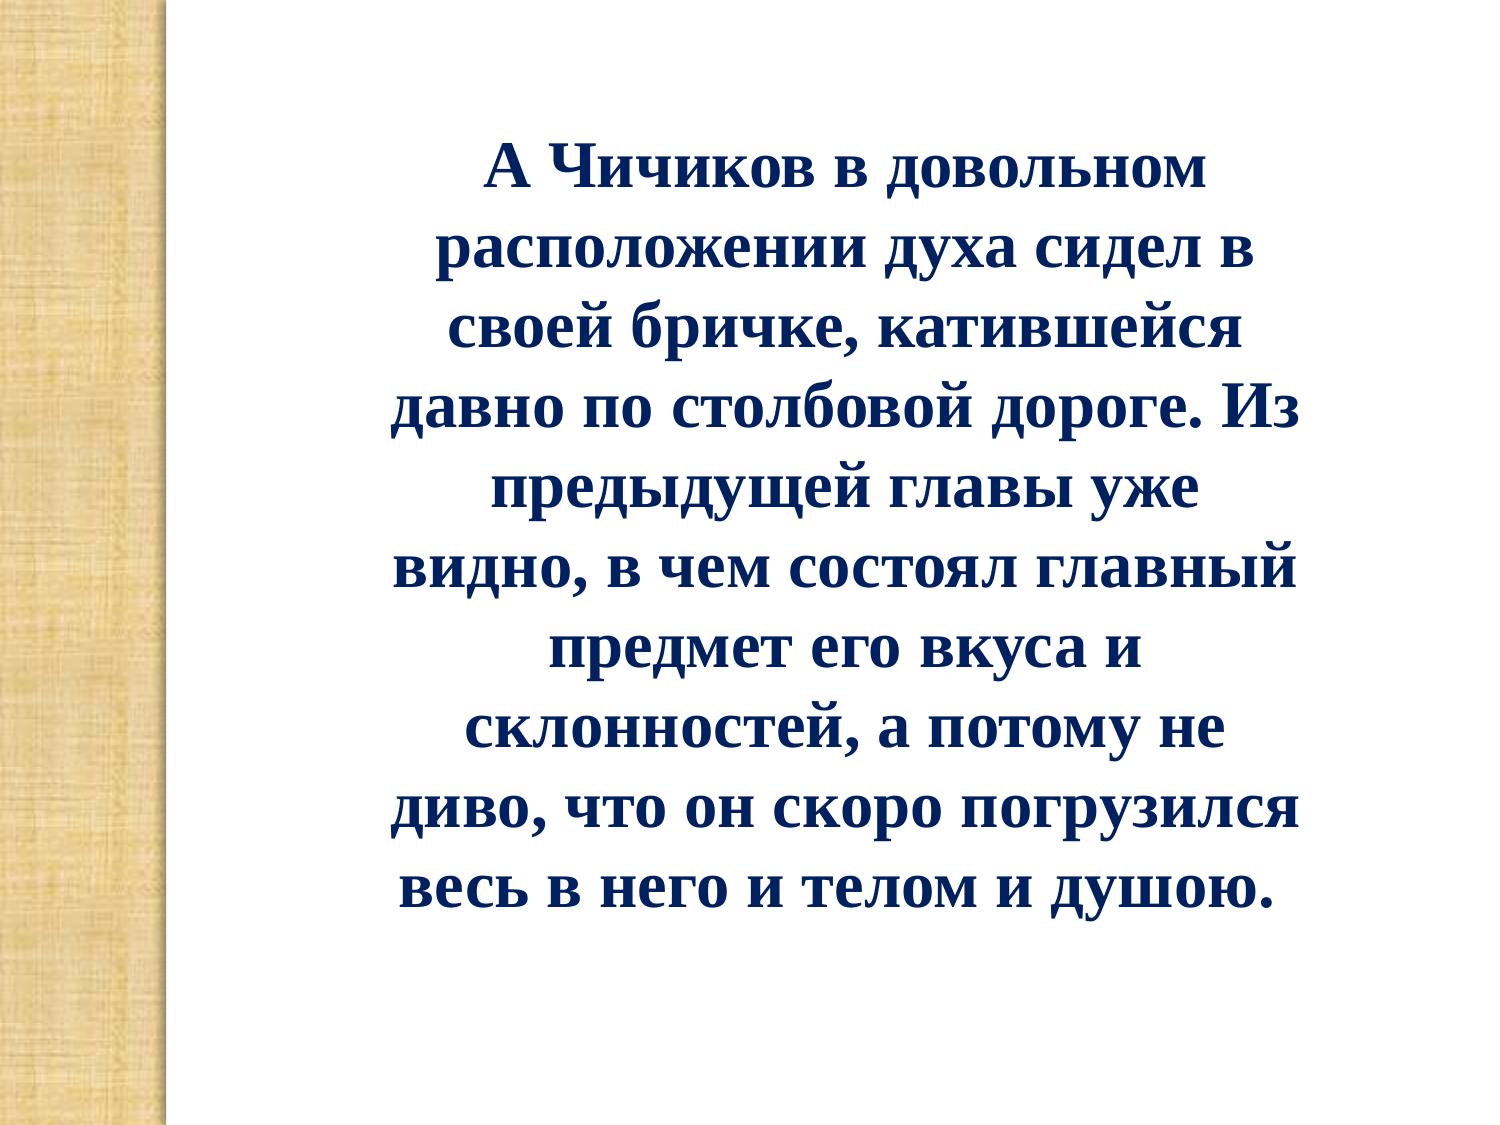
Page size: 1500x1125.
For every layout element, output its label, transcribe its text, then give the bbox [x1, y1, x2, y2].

text_box А Чичиков в довольном расположении духа сидел в своей бричке, катившейся давно по столбовой дороге. Из предыдущей главы уже видно, в чем состоял главный предмет его вкуса и склонностей, а потому не диво, что он скоро погрузился весь в него и телом и душою. [374, 113, 1317, 928]
picture [0, 0, 166, 1125]
